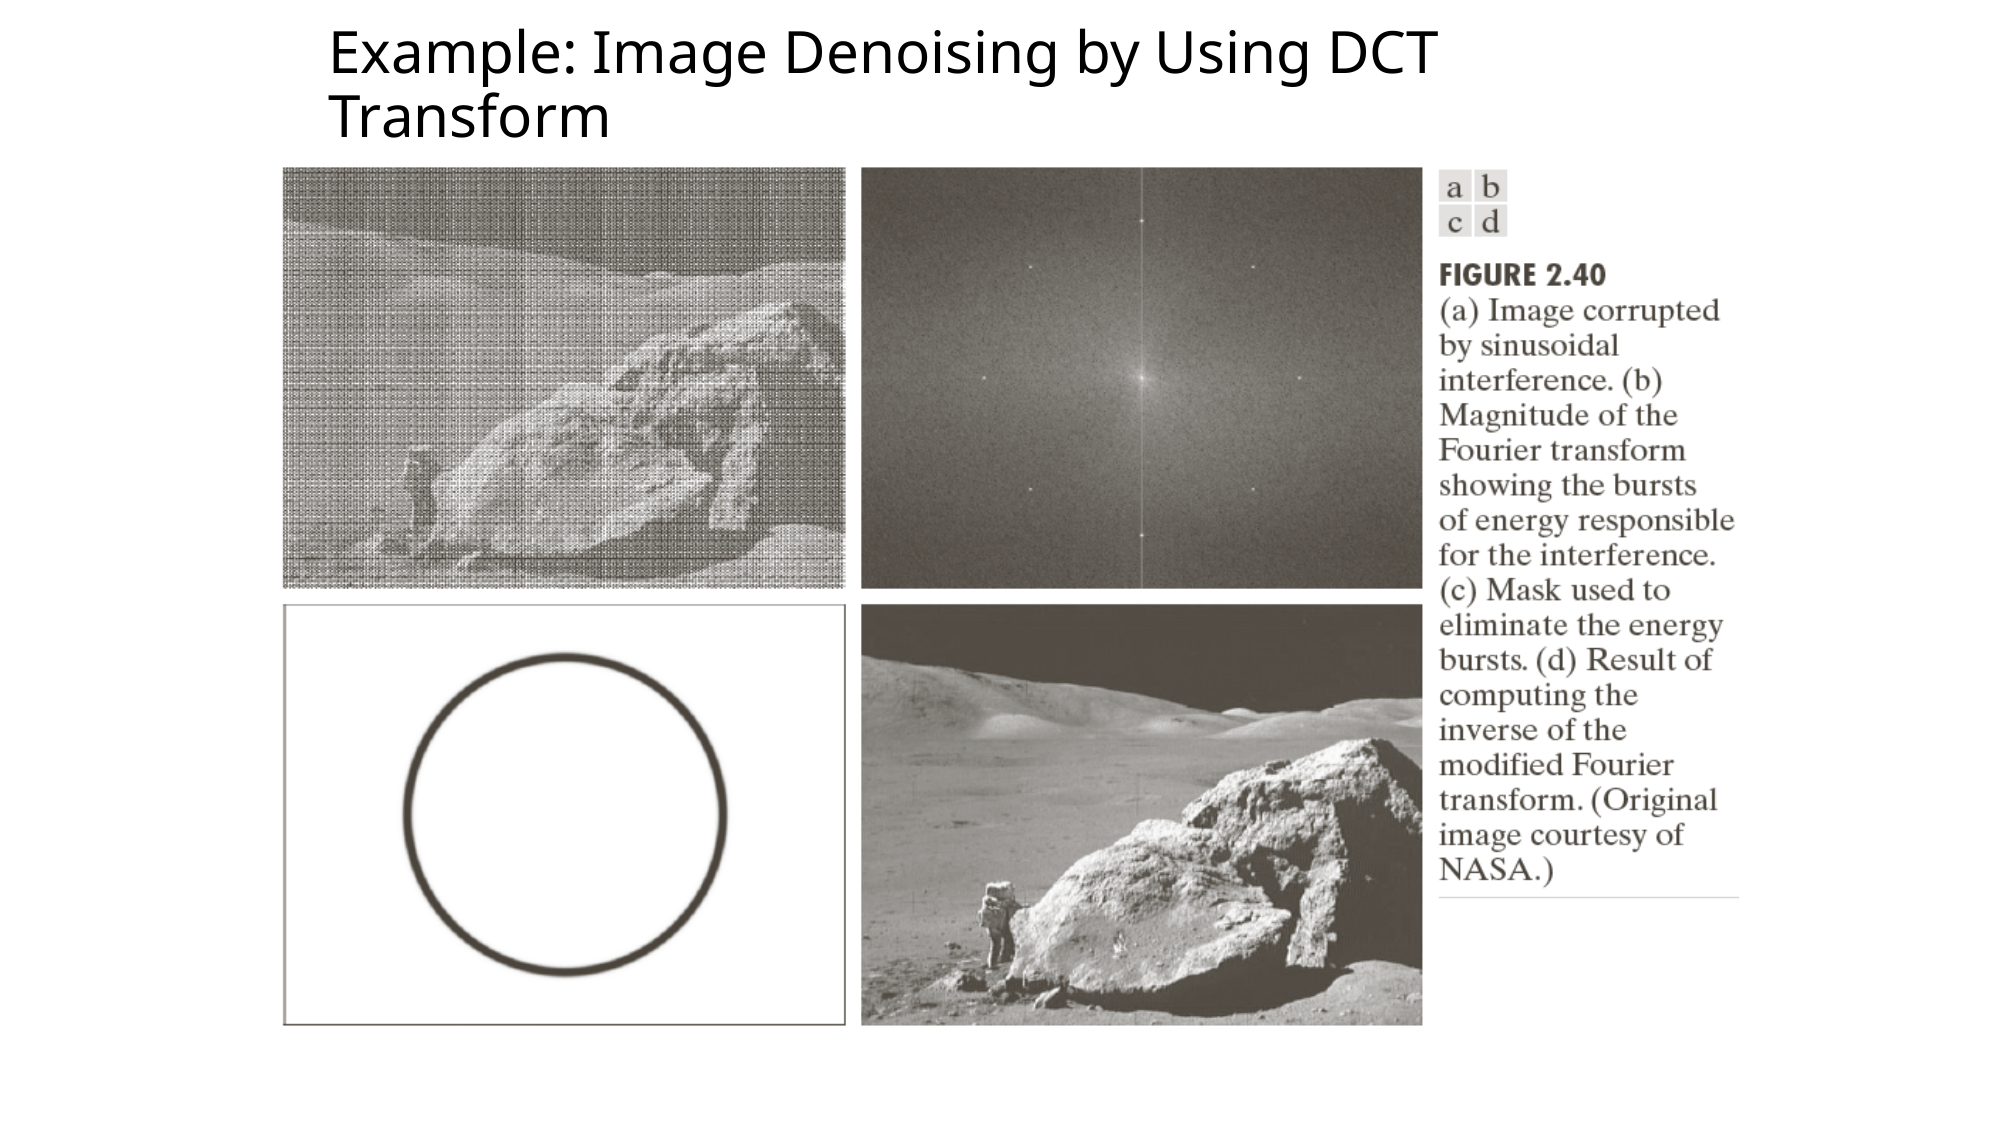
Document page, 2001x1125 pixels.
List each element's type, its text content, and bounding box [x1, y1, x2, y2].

picture [274, 163, 1431, 1030]
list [1432, 167, 1750, 917]
title Example: Image Denoising by Using DCT Transform [313, 0, 1715, 181]
